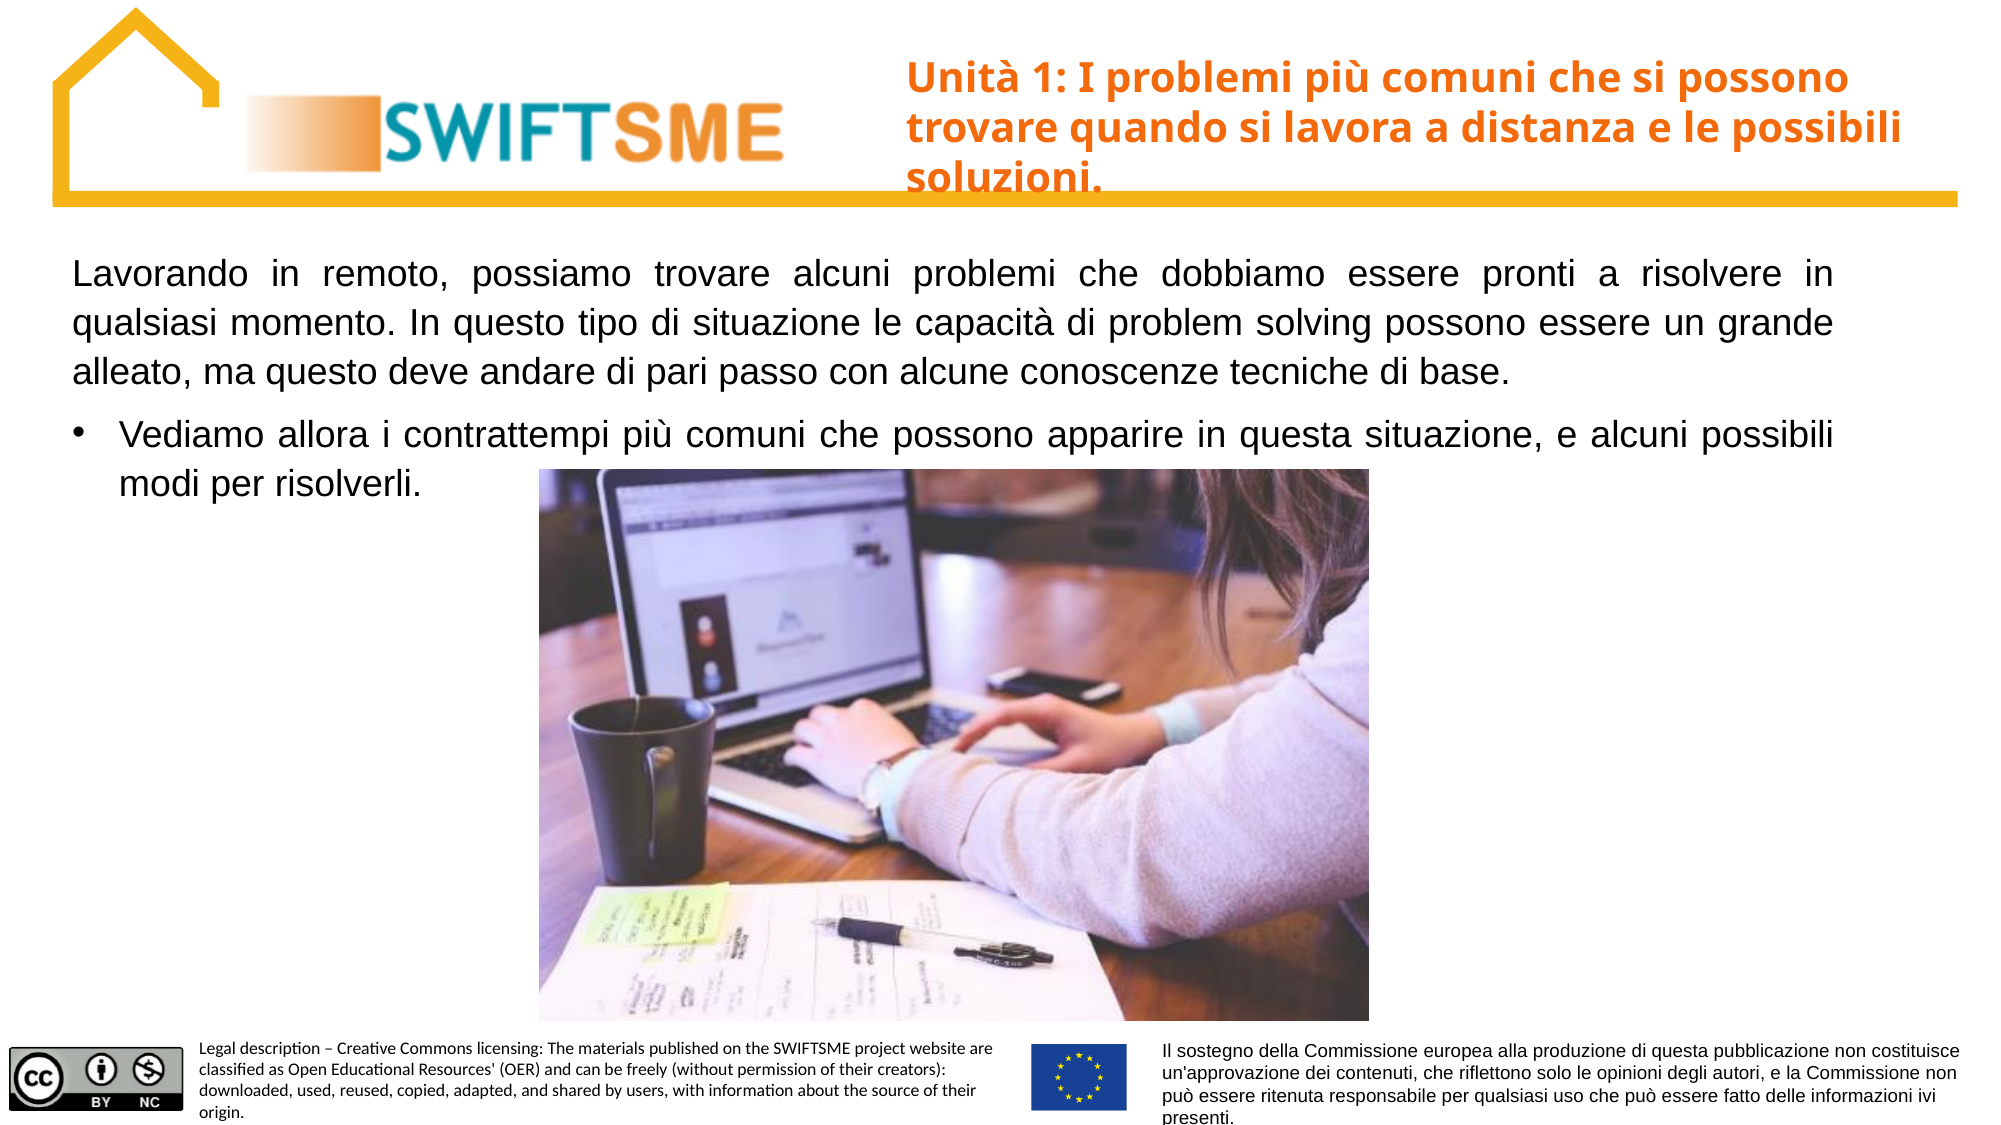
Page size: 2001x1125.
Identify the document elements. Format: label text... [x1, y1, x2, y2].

text_box Legal description – Creative Commons licensing: The materials published on the SWIFTSME project website are classified as Open Educational Resources' (OER) and can be freely (without permission of their creators): downloaded, used, reused, copied, adapted, and shared by users, with information about the source of their origin. [184, 1029, 1015, 1125]
text_box Unità 1: I problemi più comuni che si possono trovare quando si lavora a distanza e le possibili soluzioni. [891, 43, 1975, 208]
picture [9, 1046, 184, 1111]
picture [539, 469, 1369, 1021]
text_box Lavorando in remoto, possiamo trovare alcuni problemi che dobbiamo essere pronti a risolvere in qualsiasi momento. In questo tipo di situazione le capacità di problem solving possono essere un grande alleato, ma questo deve andare di pari passo con alcune conoscenze tecniche di base. Vediamo allora i contrattempi più comuni che possono apparire in questa situazione, e alcuni possibili modi per risolverli. [42, 236, 1849, 512]
picture [1031, 1044, 1131, 1111]
text_box Il sostegno della Commissione europea alla produzione di questa pubblicazione non costituisce un'approvazione dei contenuti, che riflettono solo le opinioni degli autori, e la Commissione non può essere ritenuta responsabile per qualsiasi uso che può essere fatto delle informazioni ivi presenti. [1147, 1030, 2000, 1125]
picture [231, 80, 799, 187]
